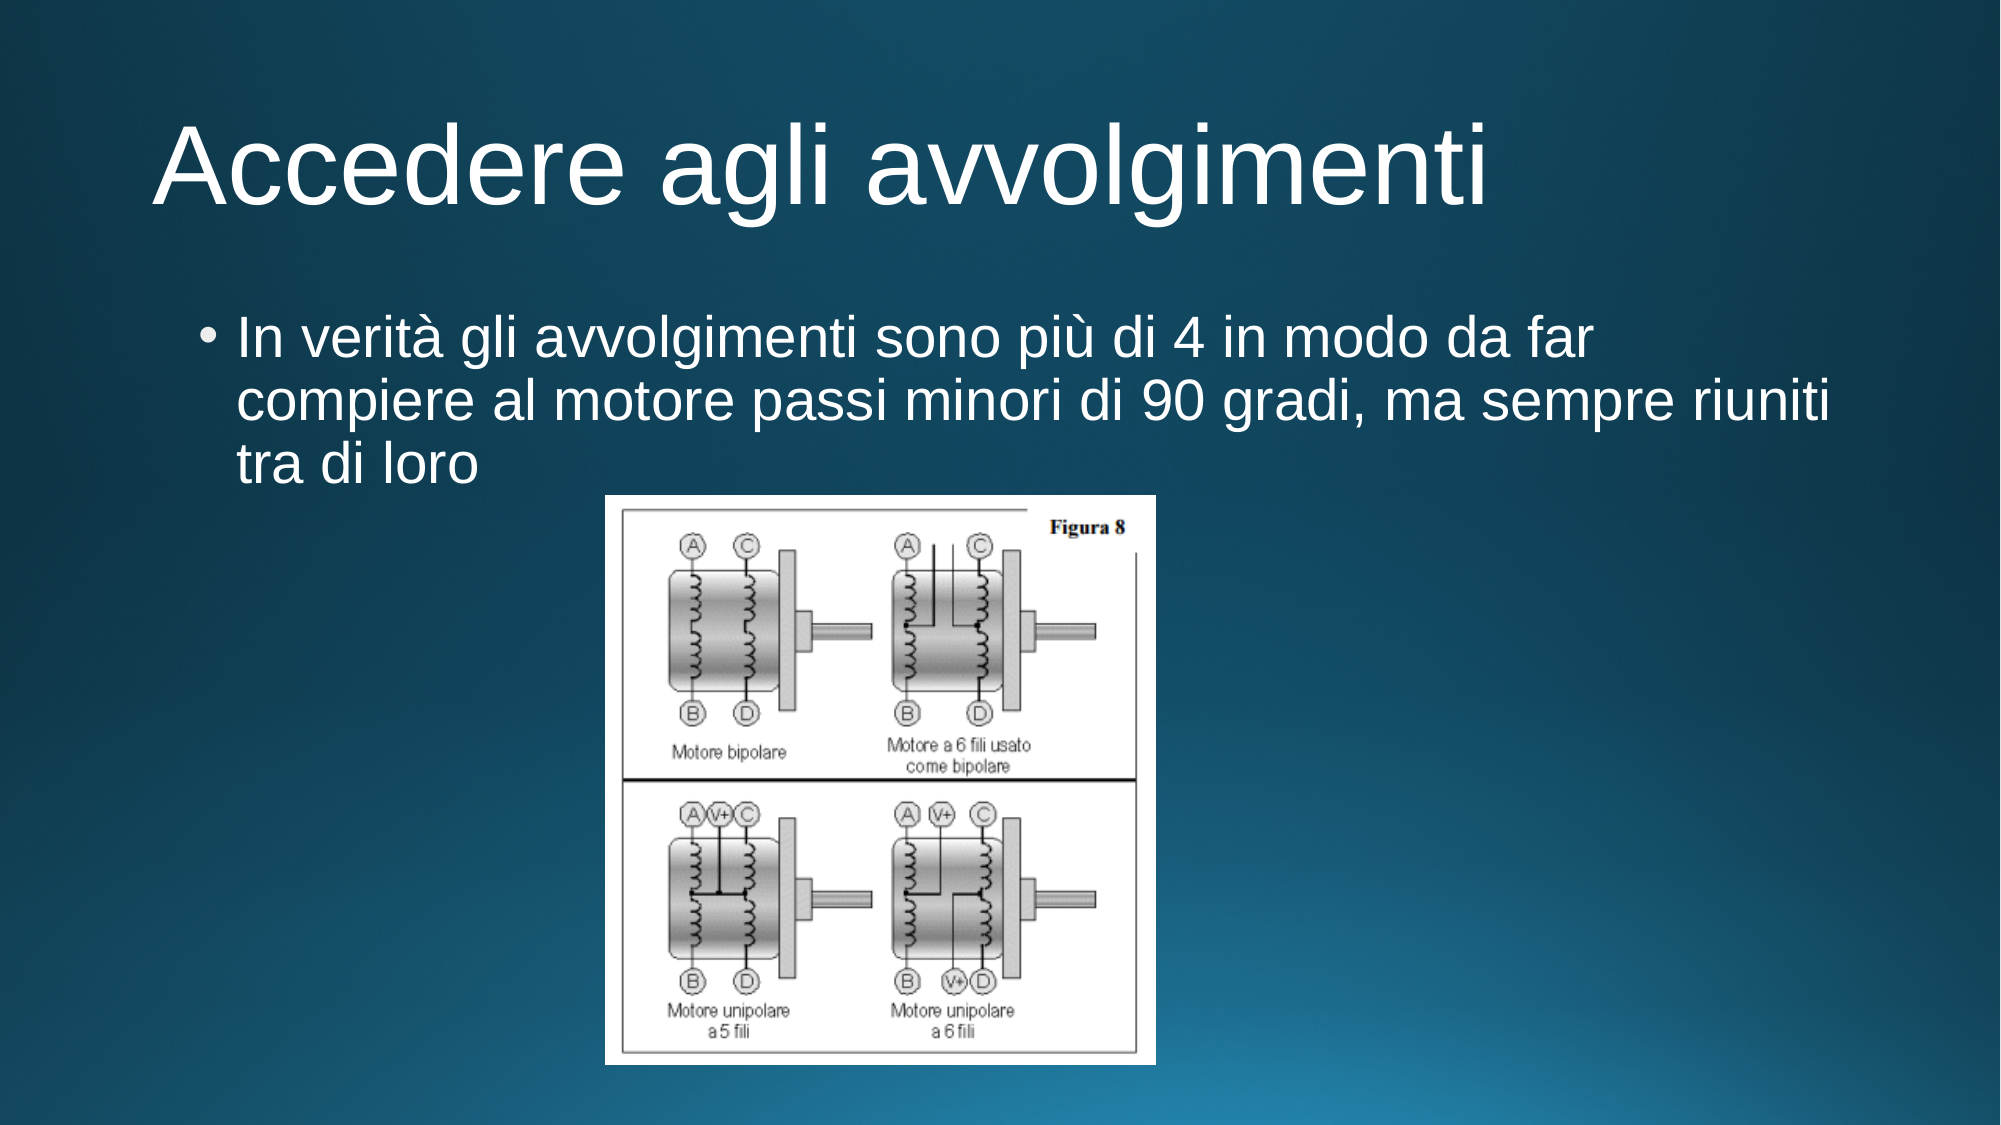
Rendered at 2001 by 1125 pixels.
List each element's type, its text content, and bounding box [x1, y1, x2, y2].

list In verità gli avvolgimenti sono più di 4 in modo da far compiere al motore passi minori di 90 gradi, ma sempre riuniti tra di loro [183, 299, 1863, 1014]
picture [0, 0, 2001, 1125]
title Accedere agli avvolgimenti [137, 59, 1863, 278]
